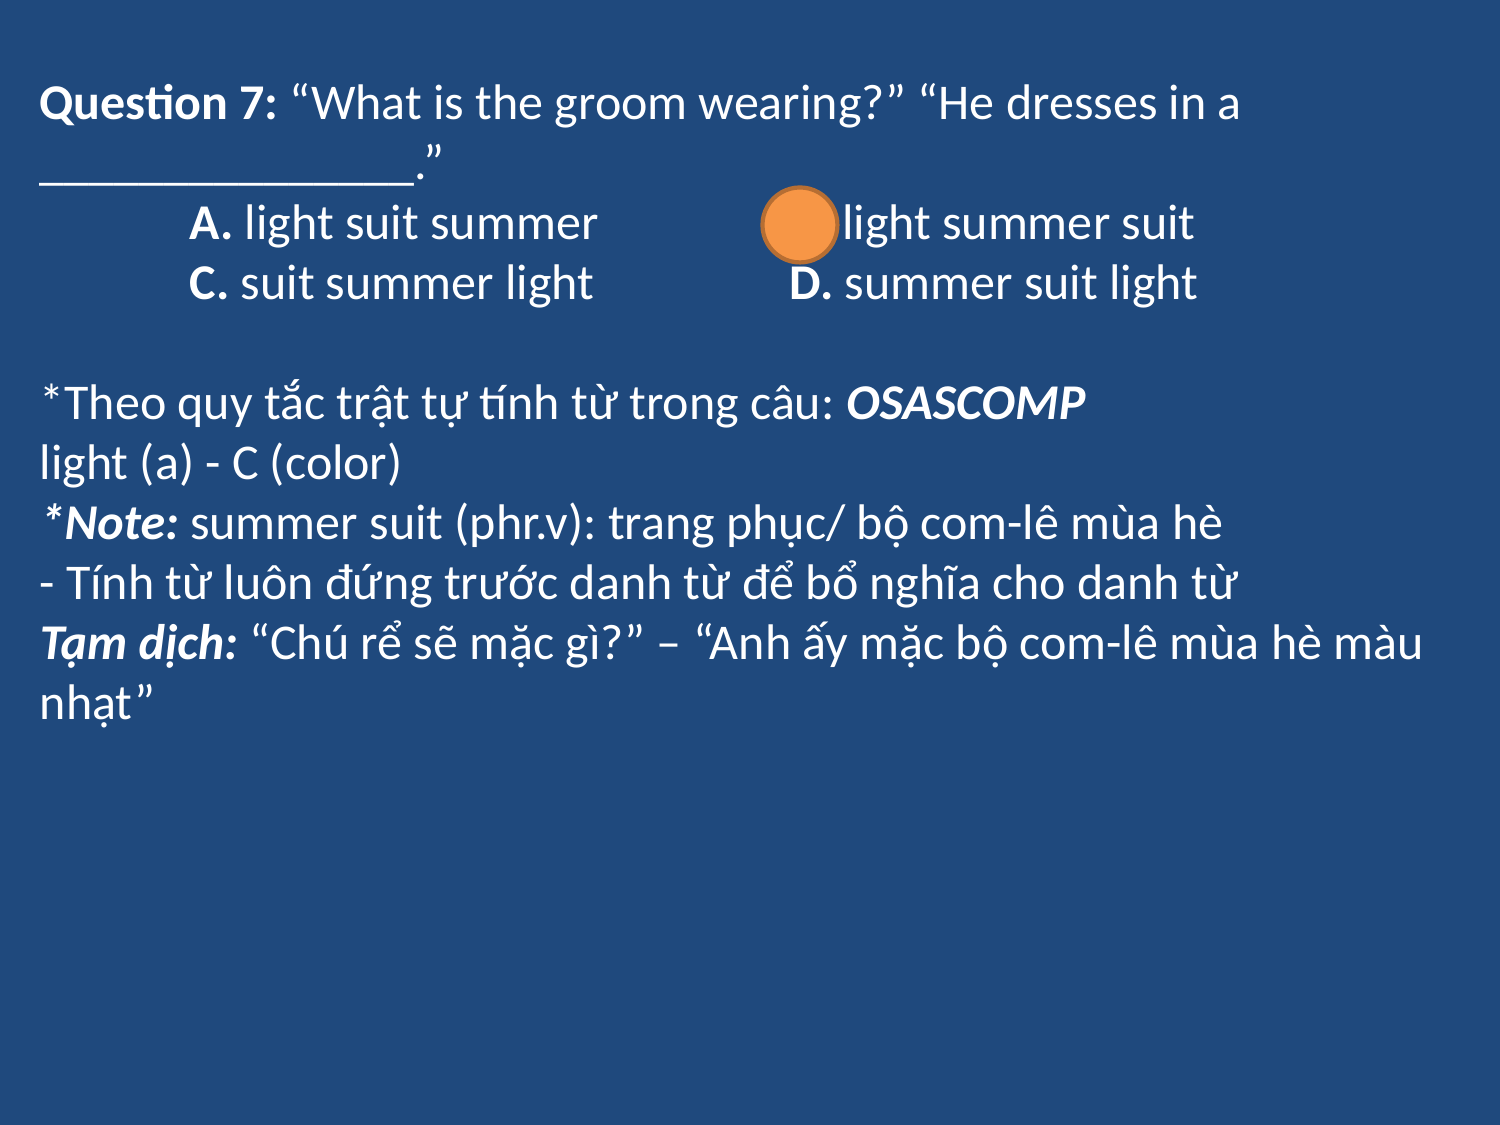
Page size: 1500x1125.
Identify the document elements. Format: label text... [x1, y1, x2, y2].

text_box [760, 185, 840, 265]
text_box Question 7: “What is the groom wearing?” “He dresses in a _______________.” A. light suit summer B. light summer suit C. suit summer light D. summer suit light *Theo quy tắc trật tự tính từ trong câu: OSASCOMP light (a) - C (color) *Note: summer suit (phr.v): trang phục/ bộ com-lê mùa hè - Tính từ luôn đứng trước danh từ để bổ nghĩa cho danh từ Tạm dịch: “Chú rể sẽ mặc gì?” – “Anh ấy mặc bộ com-lê mùa hè màu nhạt” [24, 62, 1475, 798]
